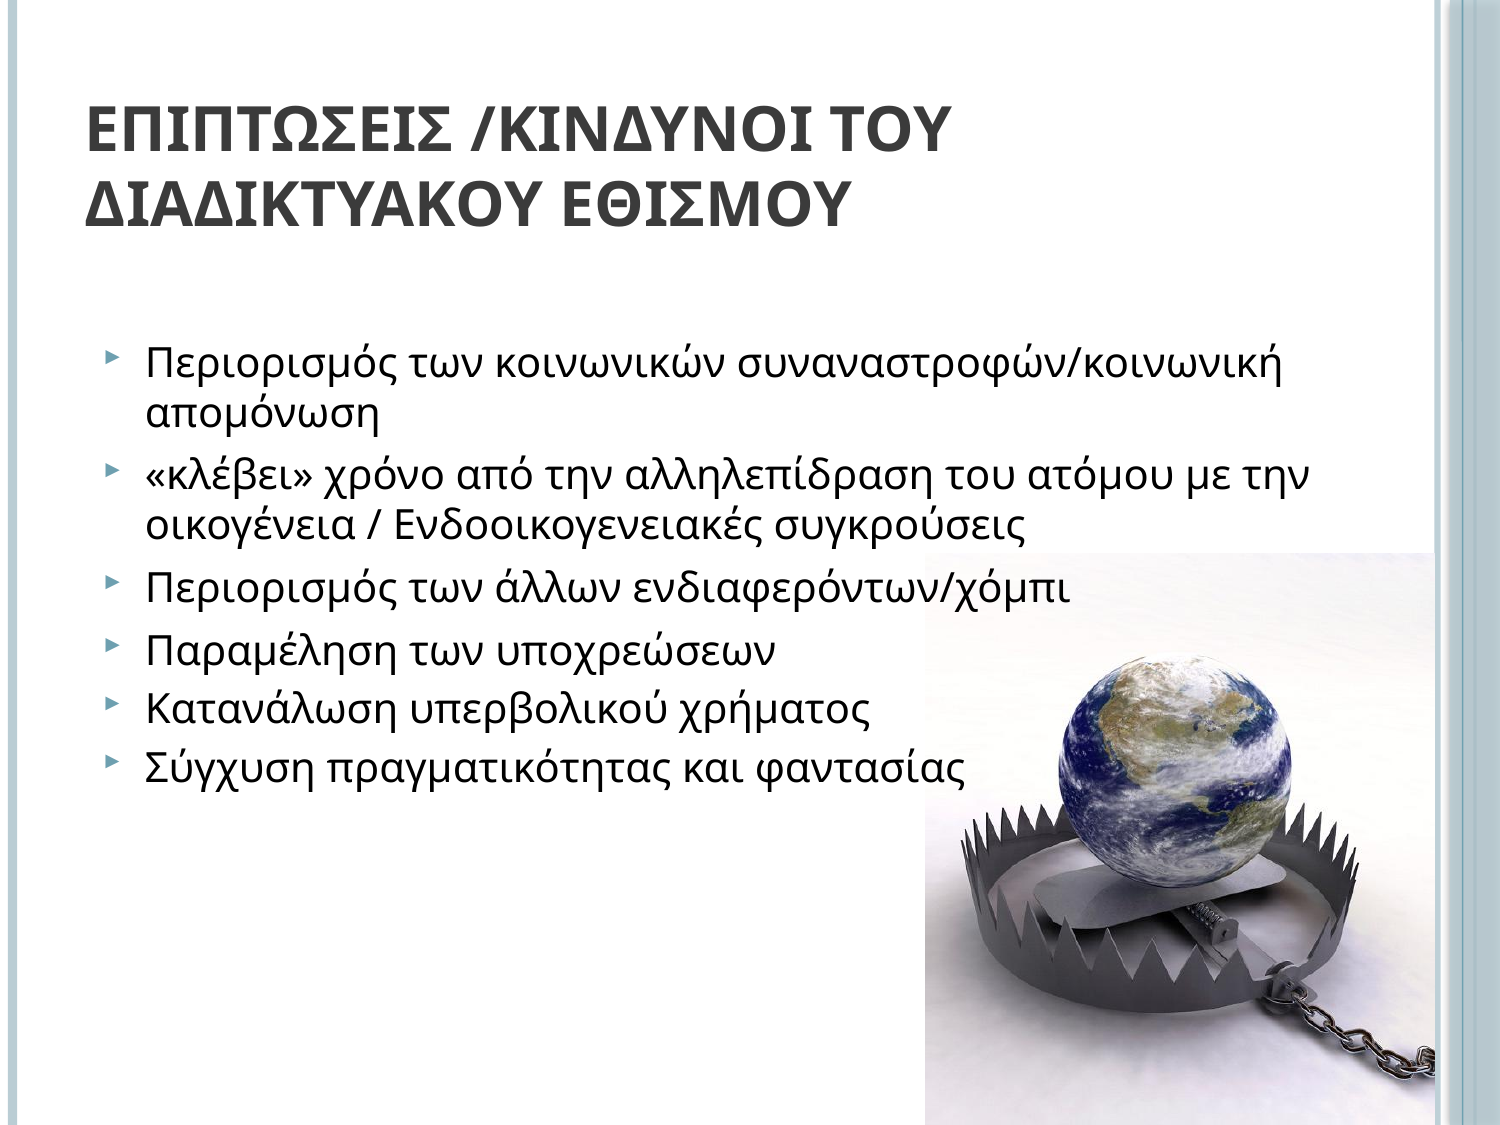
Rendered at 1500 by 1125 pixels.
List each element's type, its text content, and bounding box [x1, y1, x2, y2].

picture [925, 553, 1436, 1125]
title επιπτωσεισ /κινδυνοι του διαδικτυακου εθισμου [70, 58, 1367, 247]
list Περιορισμός των κοινωνικών συναναστροφών/κοινωνική απομόνωση «κλέβει» χρόνο από την αλληλεπίδραση του ατόμου με την οικογένεια / Ενδοοικογενειακές συγκρούσεις Περιορισμός των άλλων ενδιαφερόντων/χόμπι Παραμέληση των υποχρεώσεων Κατανάλωση υπερβολικού χρήματος Σύγχυση πραγματικότητας και φαντασίας [70, 328, 1421, 973]
